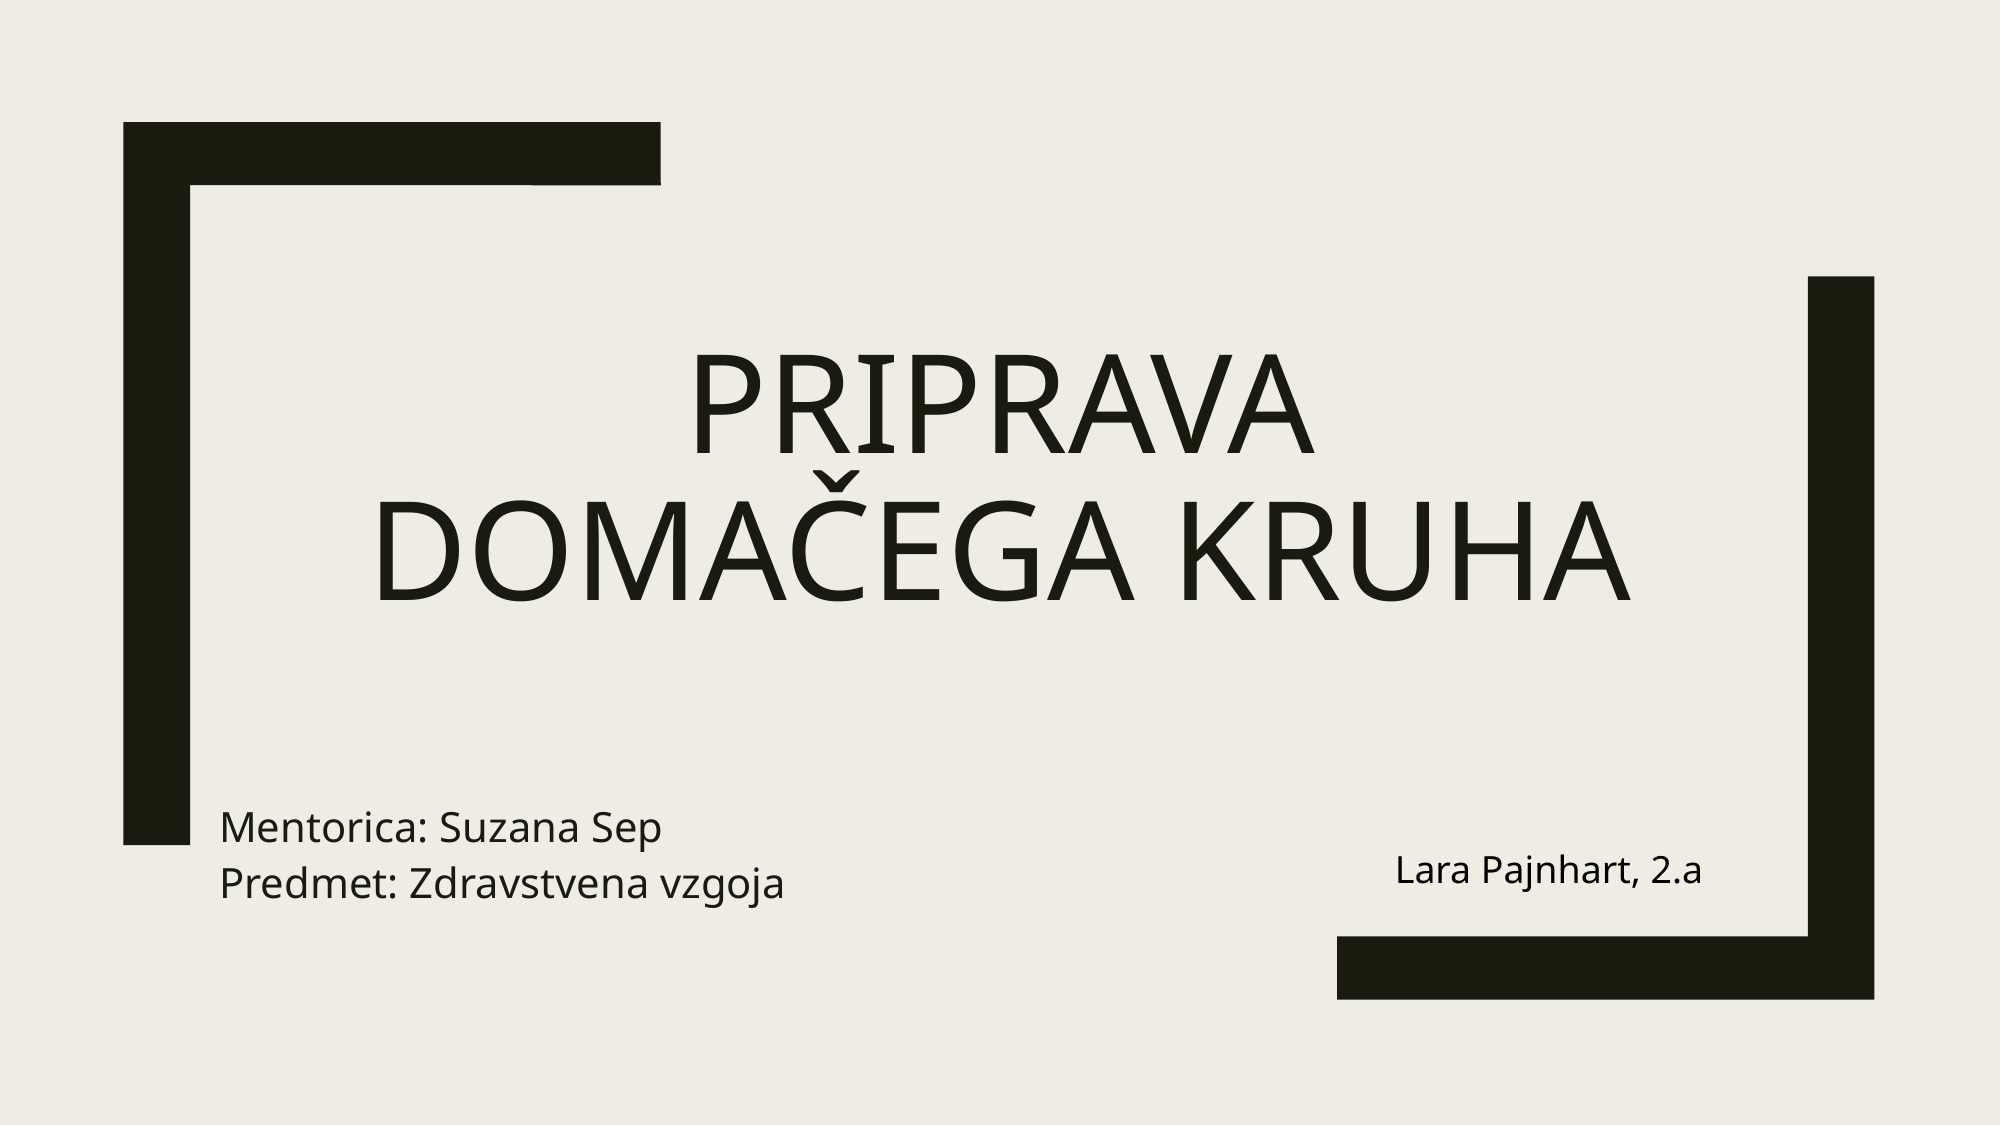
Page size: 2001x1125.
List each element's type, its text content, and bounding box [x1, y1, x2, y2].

text_box Lara Pajnhart, 2.a [1379, 838, 1866, 899]
title PRIPRAVA DOMAČEGA KRUHA [314, 293, 1686, 638]
subtitle Mentorica: Suzana Sep Predmet: Zdravstvena vzgoja [204, 786, 944, 951]
